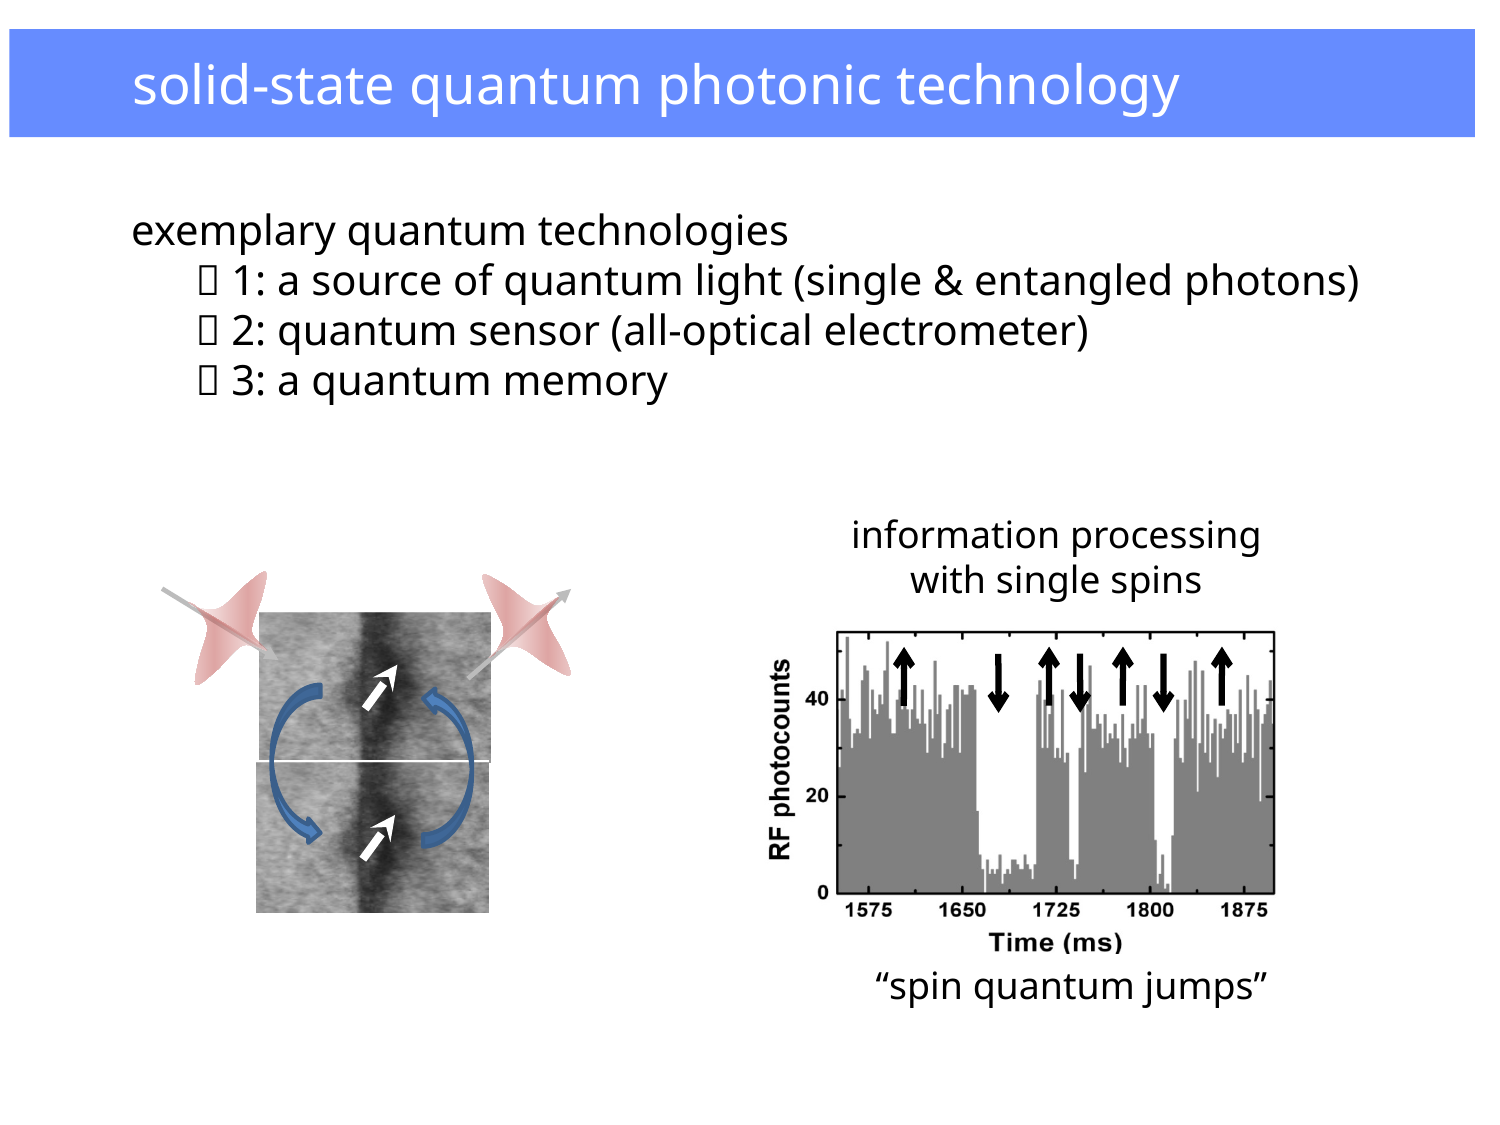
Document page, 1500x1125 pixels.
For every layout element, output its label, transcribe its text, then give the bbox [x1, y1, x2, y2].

text_box [152, 512, 620, 893]
text_box solid-state quantum photonic technology [117, 42, 1196, 123]
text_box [256, 760, 489, 913]
text_box “spin quantum jumps” [790, 954, 1353, 1015]
text_box exemplary quantum technologies  1: a source of quantum light (single & entangled photons)  2: quantum sensor (all-optical electrometer)  3: a quantum memory [116, 196, 1485, 512]
text_box information processing with single spins [775, 512, 1338, 609]
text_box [751, 614, 1293, 956]
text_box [151, 556, 589, 763]
